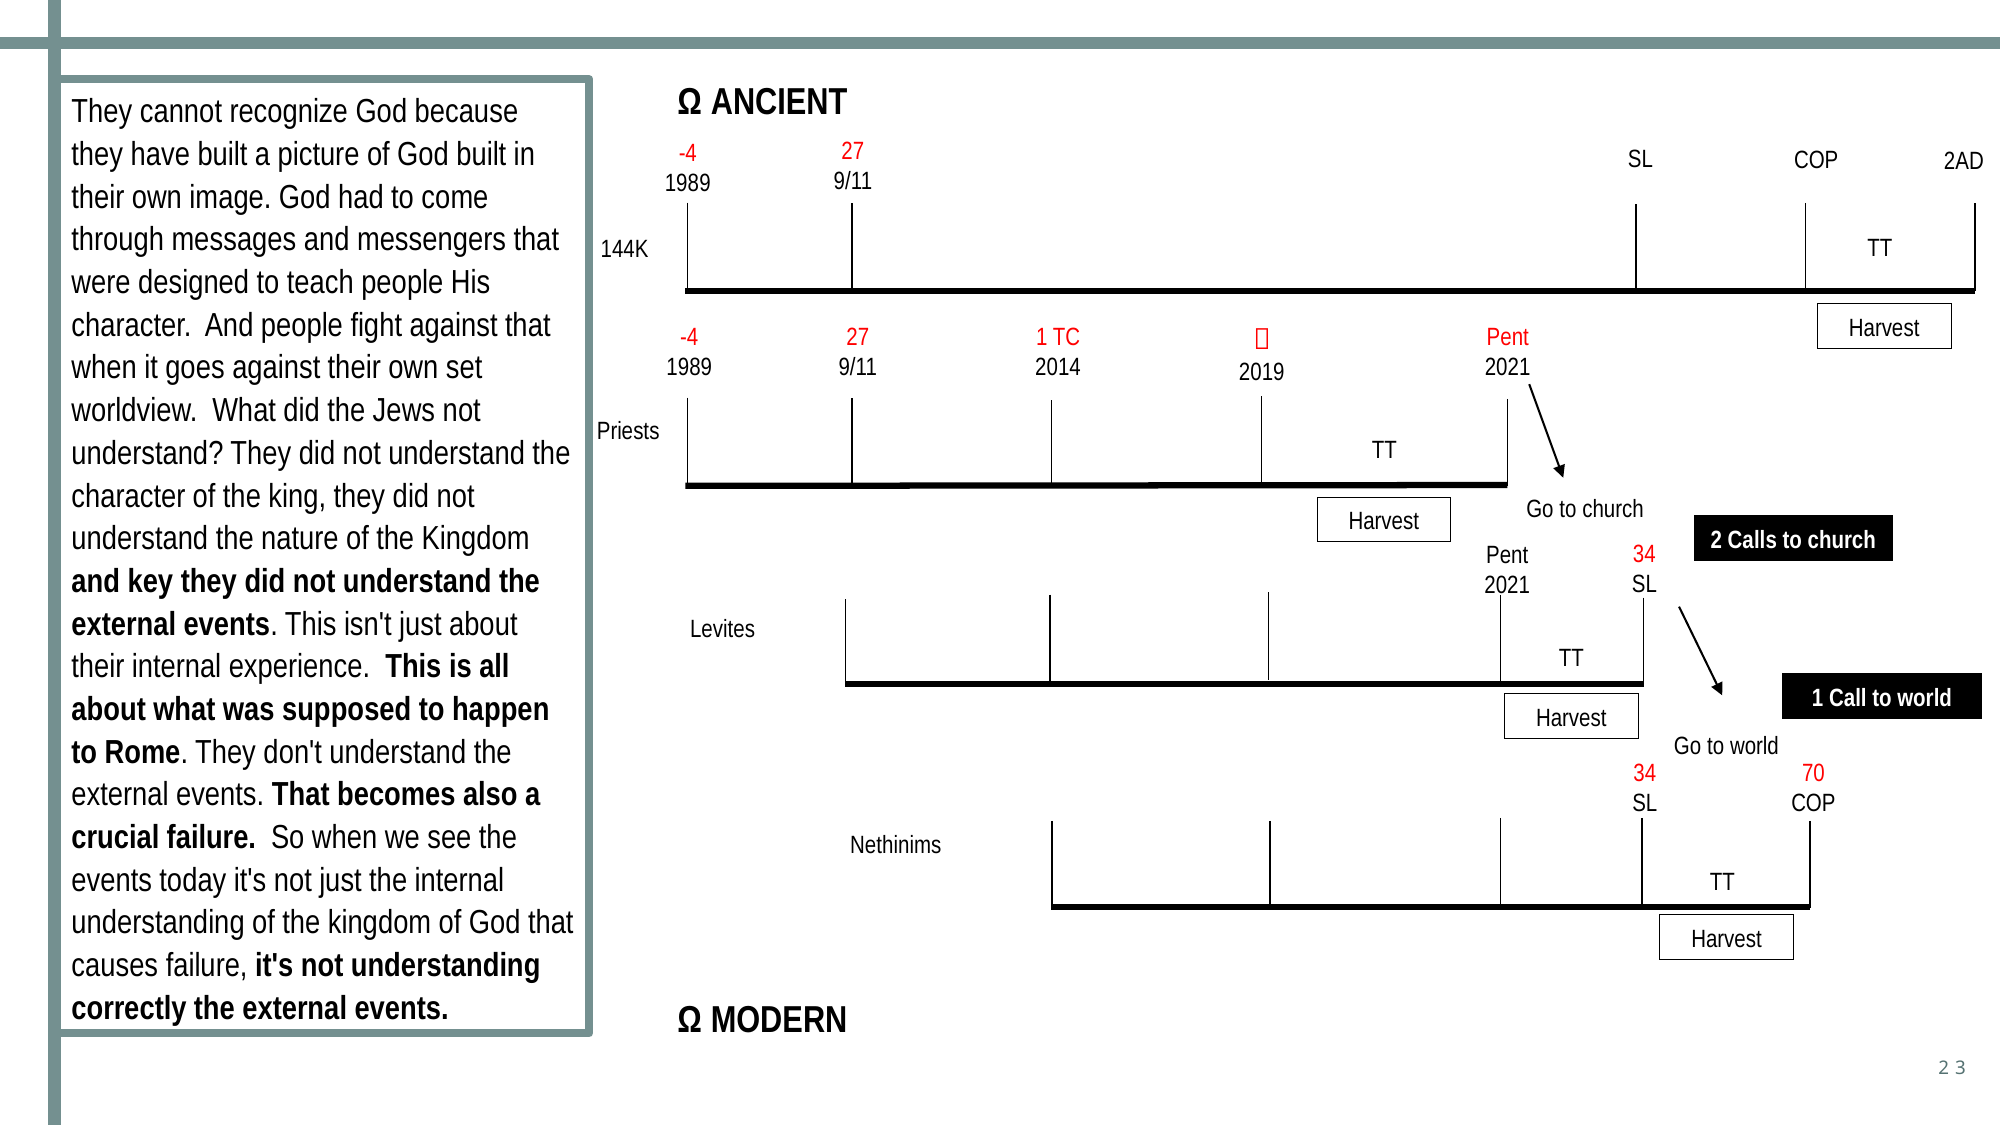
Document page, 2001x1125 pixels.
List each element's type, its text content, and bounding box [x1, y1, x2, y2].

text_box Ω MODERN [662, 987, 903, 1048]
text_box 1 Call to world [1782, 673, 1982, 719]
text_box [1529, 384, 1564, 478]
text_box  2019 [1223, 312, 1301, 393]
text_box Levites [675, 604, 777, 650]
text_box -4 1989 [649, 128, 727, 204]
text_box Harvest [1317, 497, 1451, 542]
text_box TT [1825, 223, 1934, 269]
text_box Harvest [1504, 693, 1639, 739]
text_box 2AD [1929, 137, 2000, 183]
text_box Harvest [1817, 303, 1952, 349]
text_box 1 TC 2014 [1020, 312, 1097, 388]
text_box TT [1517, 633, 1626, 679]
text_box TT [1668, 857, 1777, 903]
text_box Priests [582, 407, 684, 452]
text_box Harvest [1659, 914, 1794, 960]
slide_number 23 [1838, 1038, 1982, 1099]
text_box SL [1613, 135, 1679, 181]
text_box 34 SL [1606, 749, 1683, 824]
text_box TT [1330, 426, 1439, 471]
text_box Nethinims [835, 821, 968, 866]
text_box -4 1989 [650, 312, 728, 388]
text_box 2 Calls to church [1694, 515, 1893, 561]
text_box Go to world [1659, 722, 1795, 768]
text_box COP [1779, 135, 1856, 181]
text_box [1679, 606, 1723, 696]
text_box Pent 2021 [1460, 531, 1554, 606]
text_box Pent 2021 [1469, 312, 1547, 388]
text_box They cannot recognize God because they have built a picture of God built in their own image. God had to come through messages and messengers that were designed to teach people His character. And people fight against that when it goes against their own set worldview. What did the Jews not understand? They did not understand the character of the king, they did not understand the nature of the Kingdom and key they did not understand the external events. This isn't just about their internal experience. This is all about what was supposed to happen to Rome. They don't understand the external events. That becomes also a crucial failure. So when we see the events today it's not just the internal understanding of the kingdom of God that causes failure, it's not understanding correctly the external events. [61, 79, 590, 1034]
text_box Ω ANCIENT [662, 69, 903, 130]
text_box 34 SL [1606, 529, 1683, 605]
text_box 27 9/11 [798, 127, 908, 202]
text_box 70 COP [1775, 749, 1852, 824]
text_box 144K [585, 224, 687, 270]
text_box Go to church [1511, 485, 1660, 530]
text_box 27 9/11 [803, 313, 913, 389]
